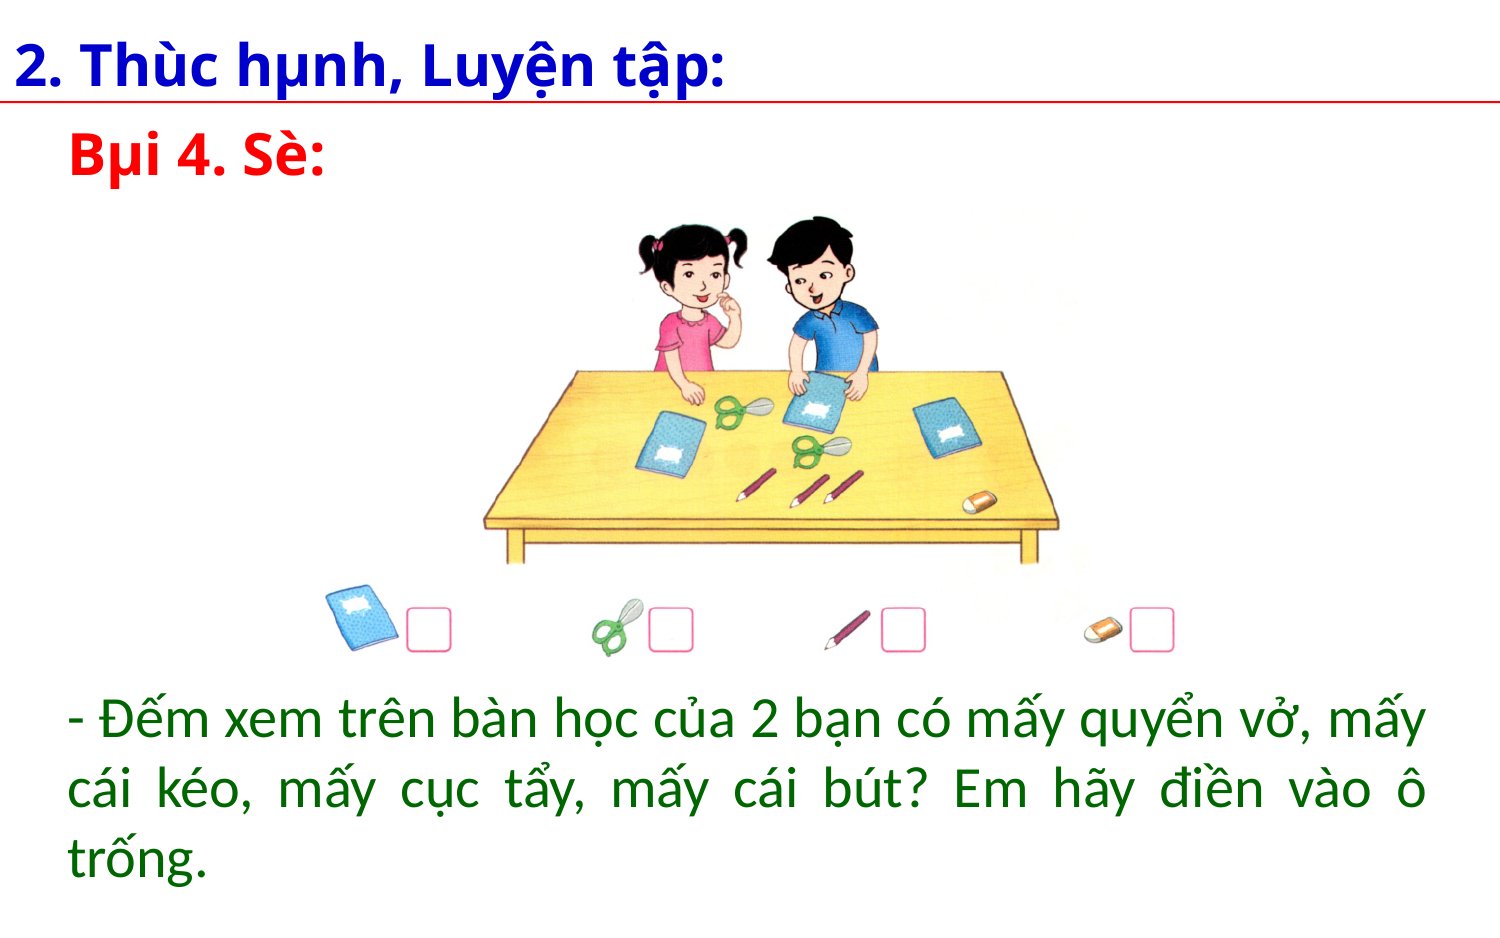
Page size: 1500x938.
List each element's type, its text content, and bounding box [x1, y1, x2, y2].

text_box 2. Thùc hµnh, Luyện tập: [0, 21, 1500, 106]
picture [309, 207, 1186, 666]
text_box Bµi 4. Sè: [52, 110, 341, 195]
text_box - Đếm xem trên bàn học của 2 bạn có mấy quyển vở, mấy cái kéo, mấy cục tẩy, mấy cái bút? Em hãy điền vào ô trống. [52, 672, 1443, 897]
